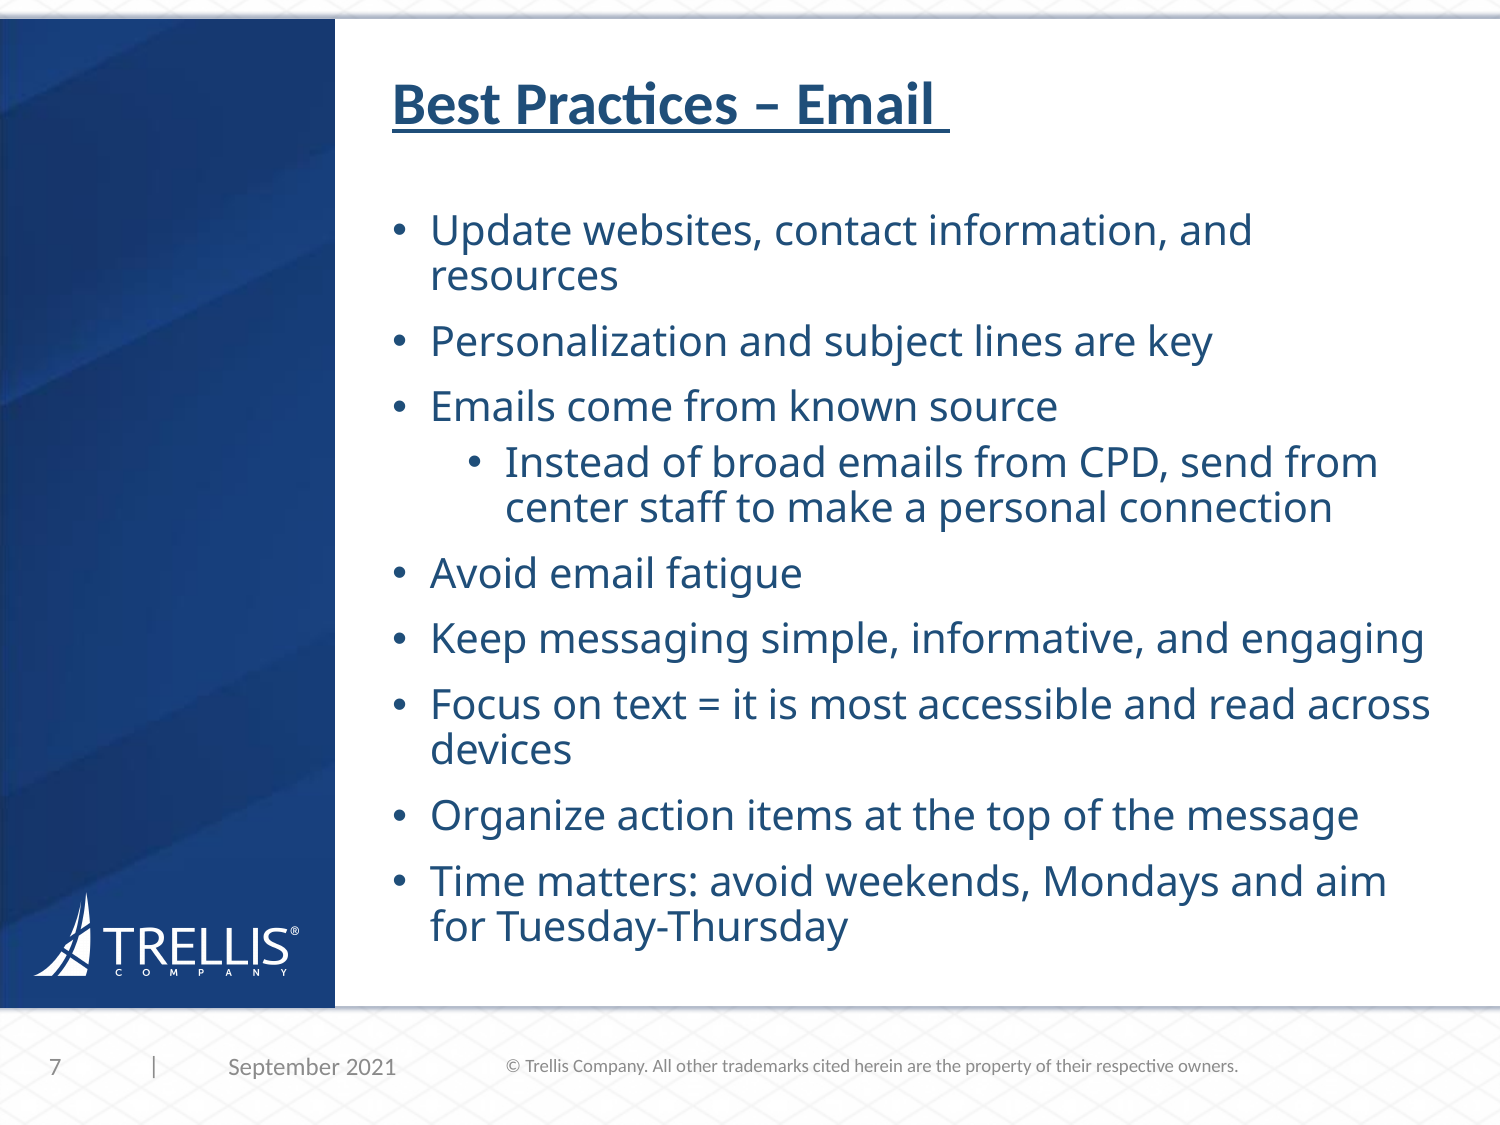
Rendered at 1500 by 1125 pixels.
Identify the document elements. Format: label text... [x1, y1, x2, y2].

picture [0, 19, 335, 1008]
list Best Practices – Email [377, 64, 1468, 146]
list Update websites, contact information, and resources Personalization and subject lines are key Emails come from known source Instead of broad emails from CPD, send from center staff to make a personal connection Avoid email fatigue Keep messaging simple, informative, and engaging Focus on text = it is most accessible and read across devices Organize action items at the top of the message Time matters: avoid weekends, Mondays and aim for Tuesday-Thursday [377, 201, 1468, 924]
